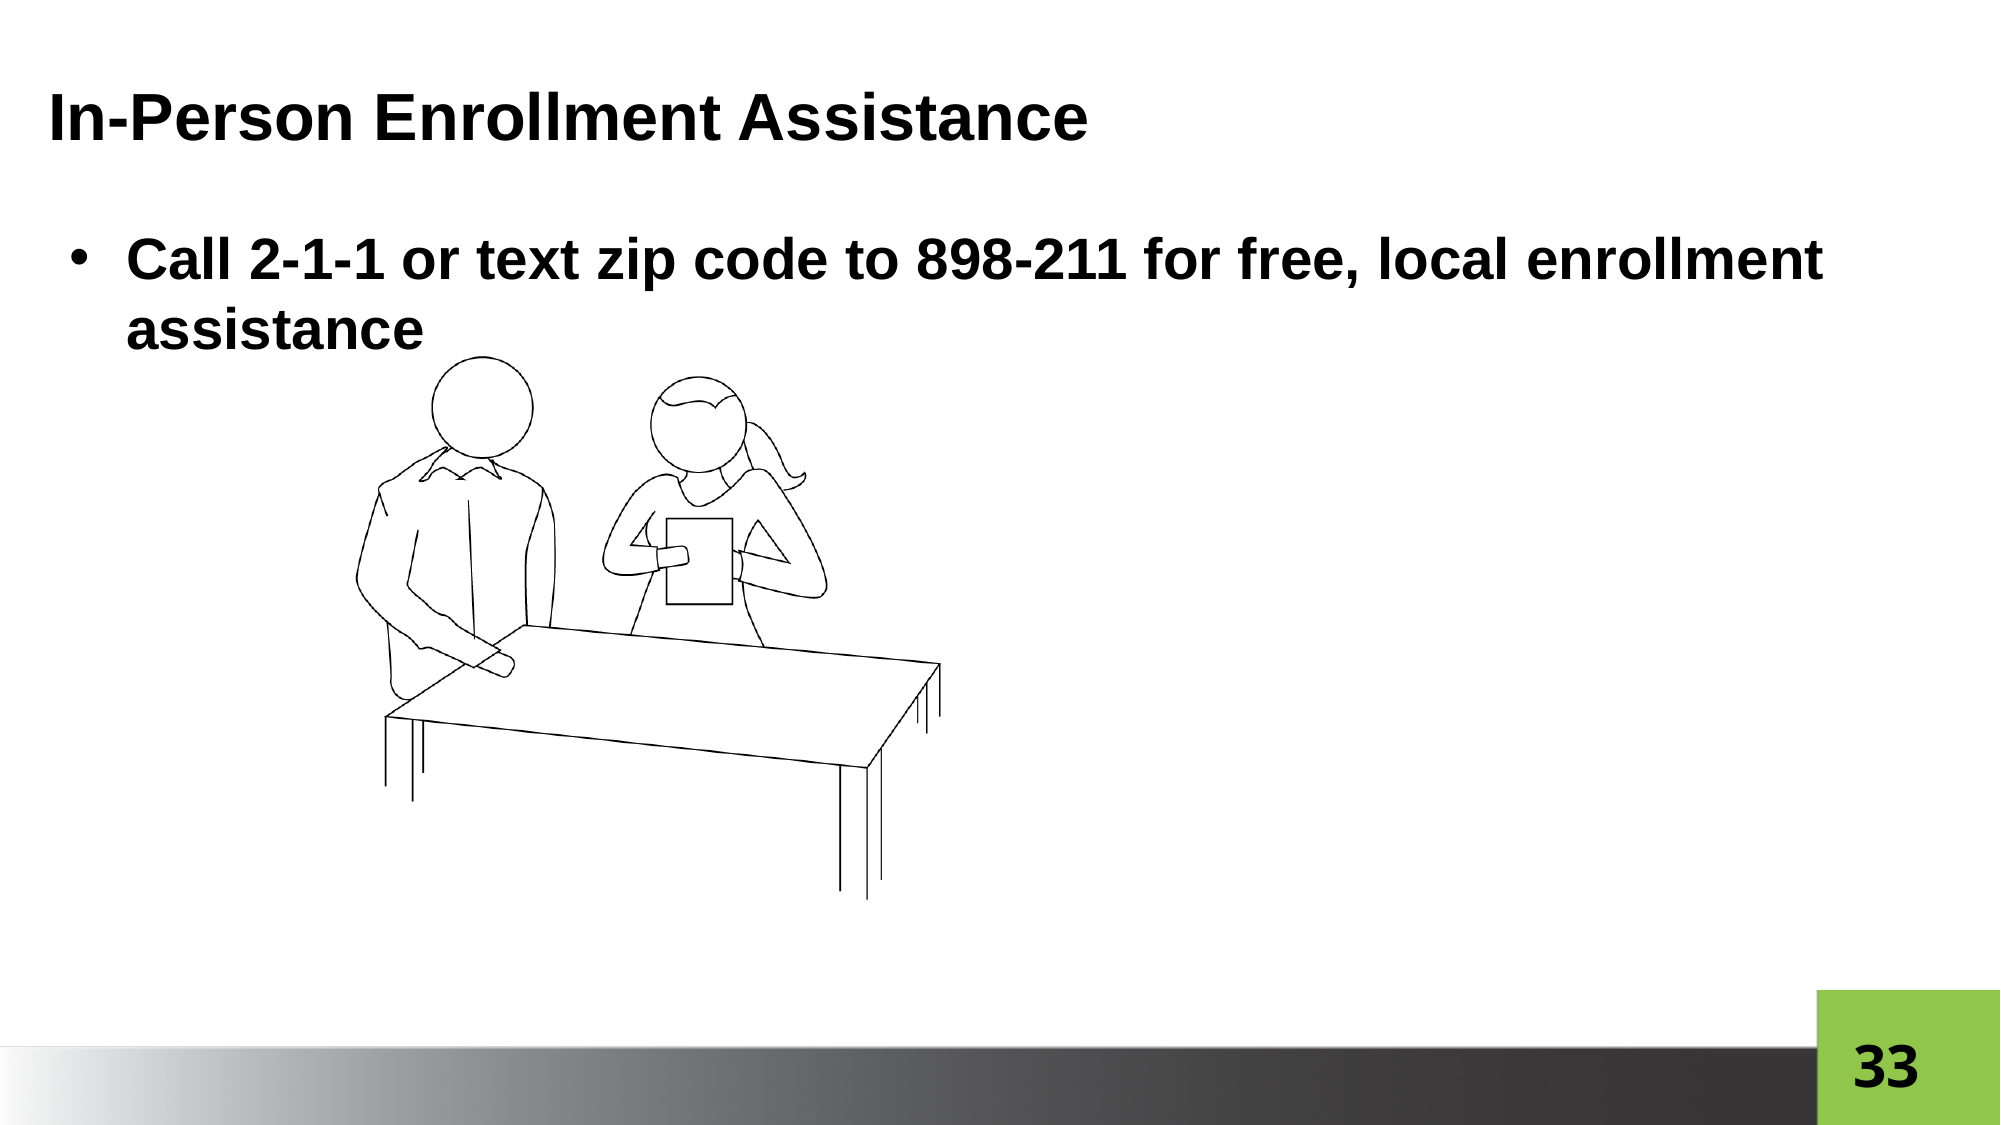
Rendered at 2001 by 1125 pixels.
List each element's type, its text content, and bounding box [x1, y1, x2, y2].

text_box In-Person Enrollment Assistance [42, 68, 1403, 151]
text_box Call 2-1-1 or text zip code to 898-211 for free, local enrollment assistance [64, 215, 1879, 367]
text_box [688, 44, 1678, 175]
picture [355, 356, 941, 900]
picture [0, 989, 2000, 1125]
